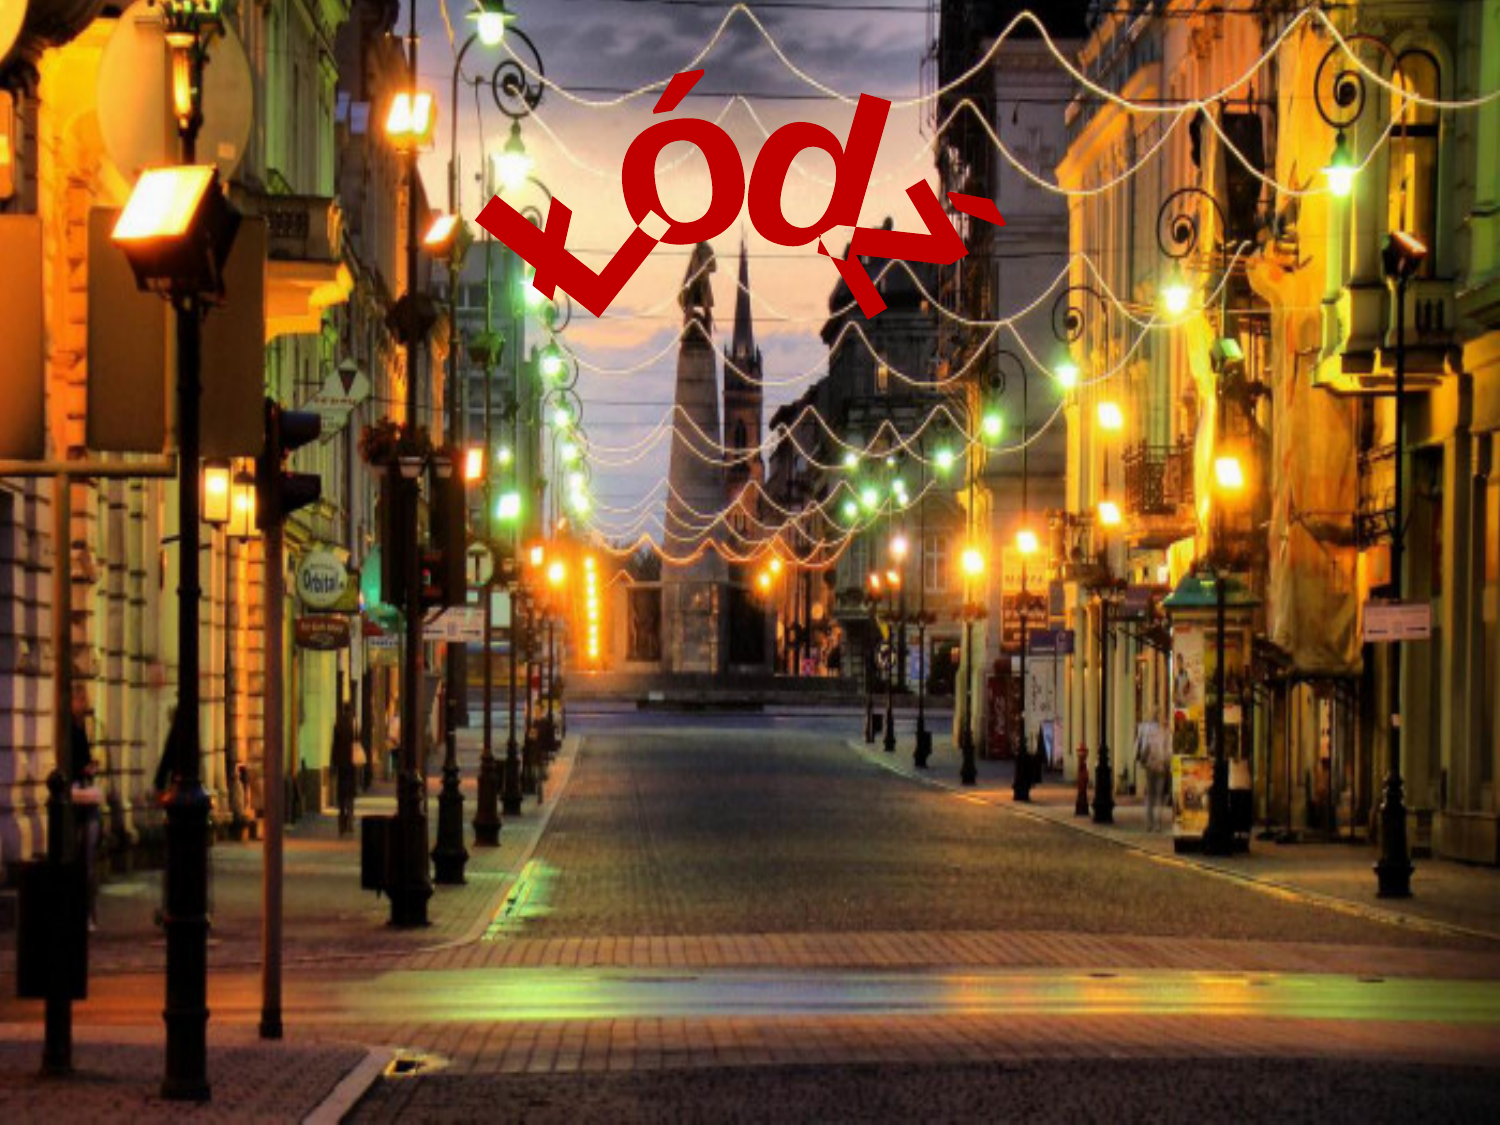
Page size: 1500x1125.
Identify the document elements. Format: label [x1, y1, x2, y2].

picture [0, 0, 1500, 1125]
text_box [159, 479, 1376, 566]
